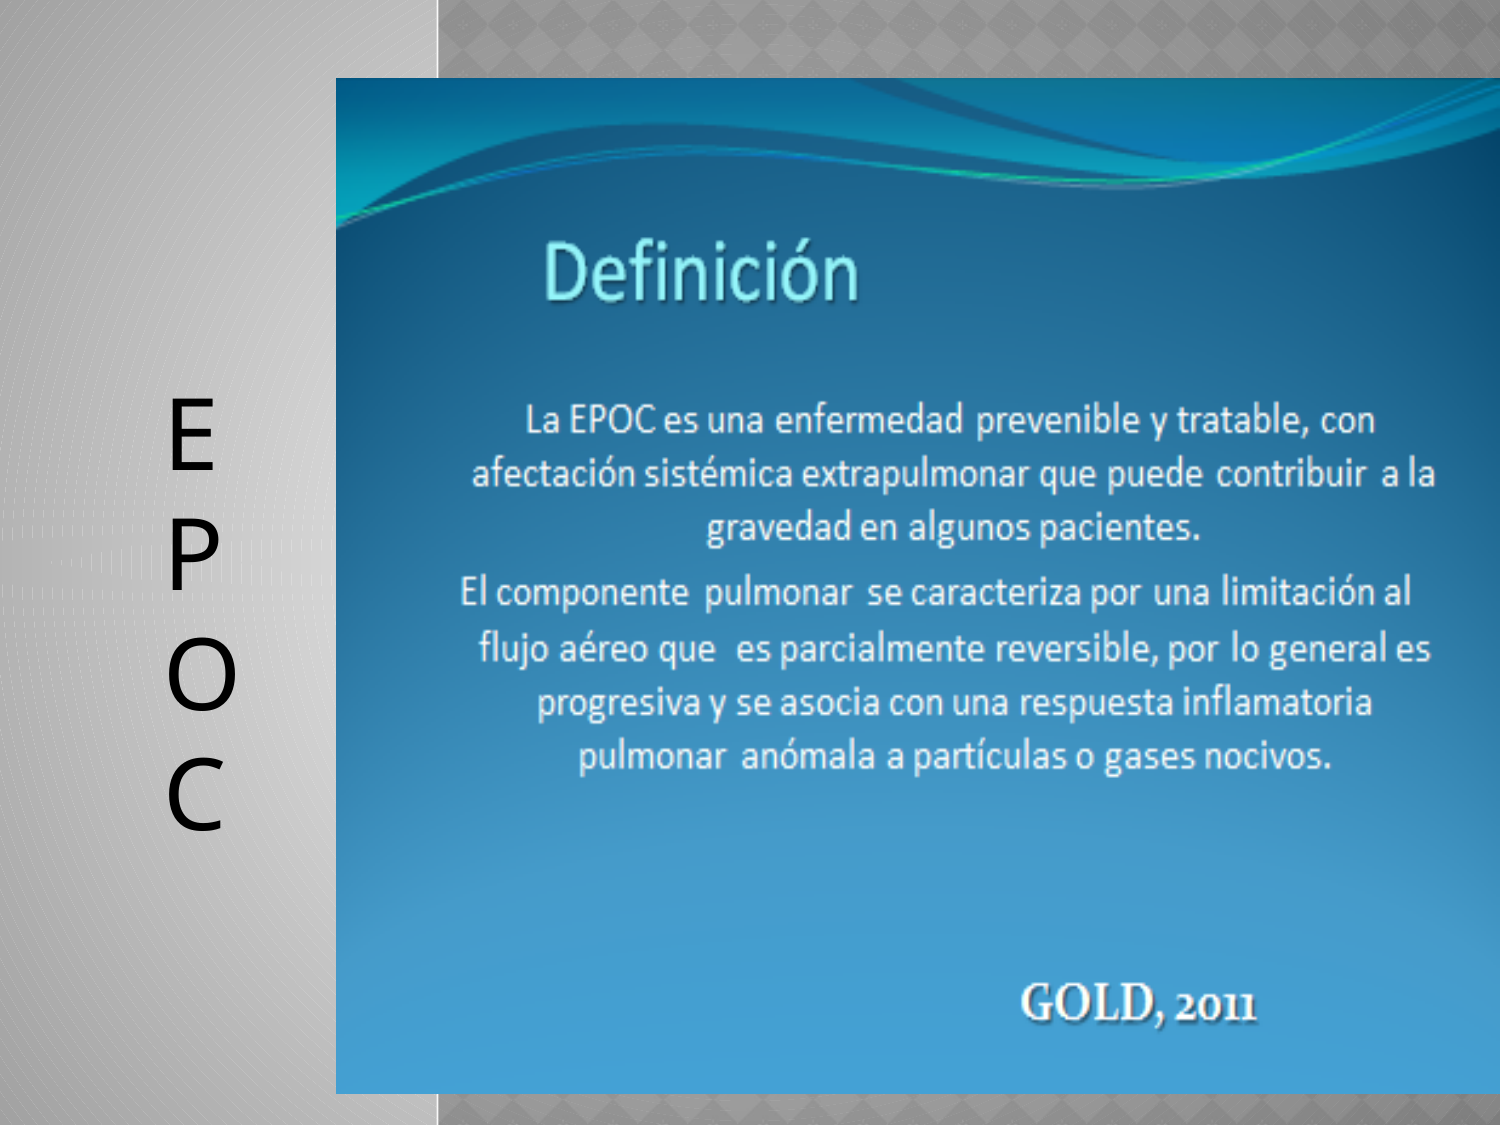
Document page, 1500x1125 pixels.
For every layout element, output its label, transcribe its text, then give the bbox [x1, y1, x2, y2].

picture [336, 77, 1500, 1095]
picture [1388, 122, 1400, 127]
text_box E P O C [148, 363, 279, 858]
